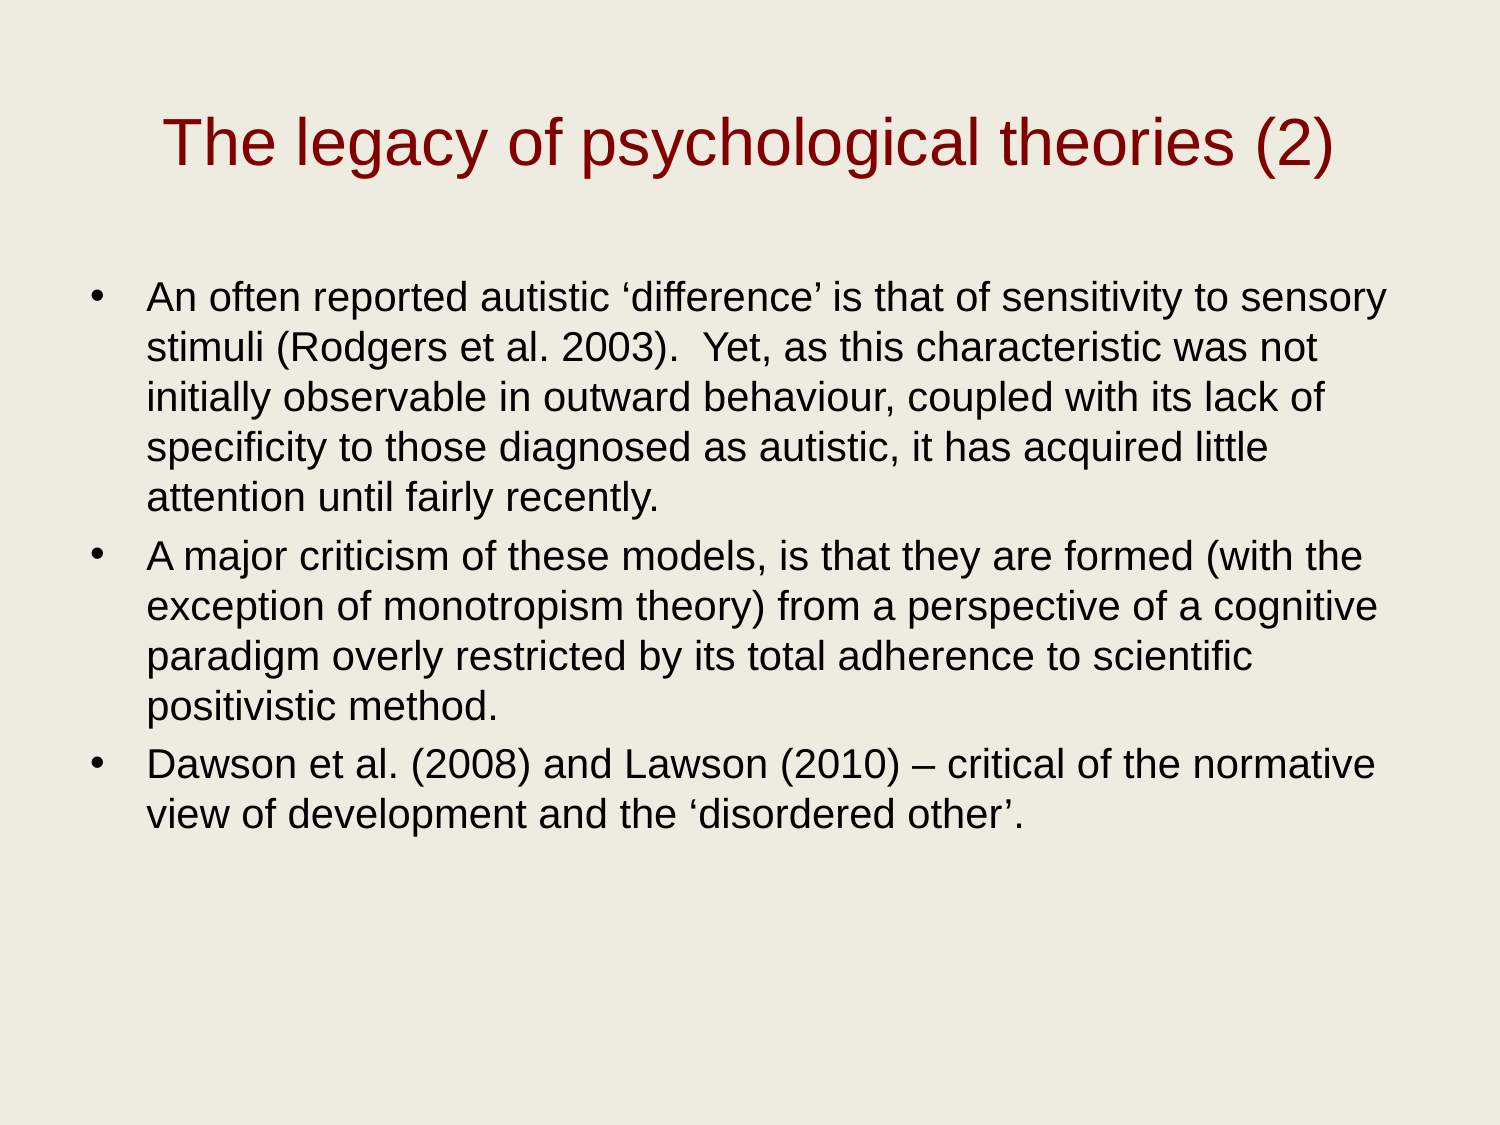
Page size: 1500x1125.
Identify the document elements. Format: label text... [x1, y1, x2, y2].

title The legacy of psychological theories (2) [75, 45, 1425, 233]
list An often reported autistic ‘difference’ is that of sensitivity to sensory stimuli (Rodgers et al. 2003). Yet, as this characteristic was not initially observable in outward behaviour, coupled with its lack of specificity to those diagnosed as autistic, it has acquired little attention until fairly recently. A major criticism of these models, is that they are formed (with the exception of monotropism theory) from a perspective of a cognitive paradigm overly restricted by its total adherence to scientific positivistic method. Dawson et al. (2008) and Lawson (2010) – critical of the normative view of development and the ‘disordered other’. [75, 262, 1425, 1005]
